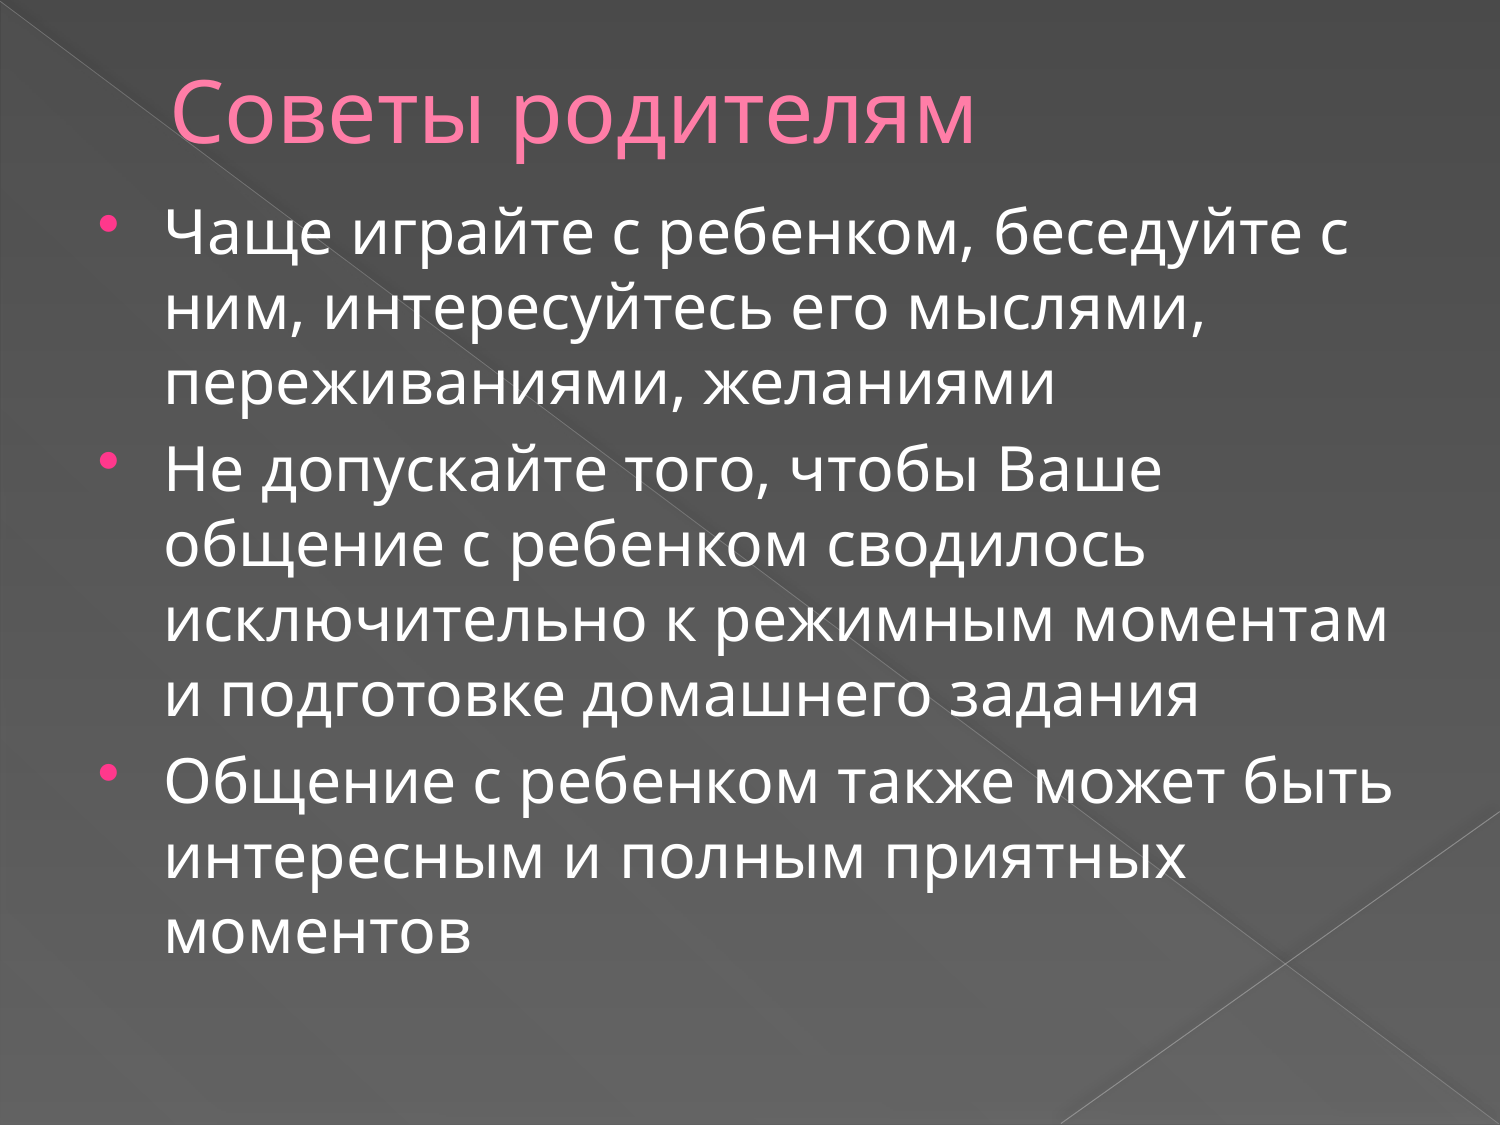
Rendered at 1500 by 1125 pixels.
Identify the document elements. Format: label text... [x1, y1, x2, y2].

list Чаще играйте с ребенком, беседуйте с ним, интересуйтесь его мыслями, переживаниями, желаниями Не допускайте того, чтобы Ваше общение с ребенком сводилось исключительно к режимным моментам и подготовке домашнего задания Общение с ребенком также может быть интересным и полным приятных моментов [75, 184, 1425, 1059]
title Советы родителям [75, 43, 1425, 173]
